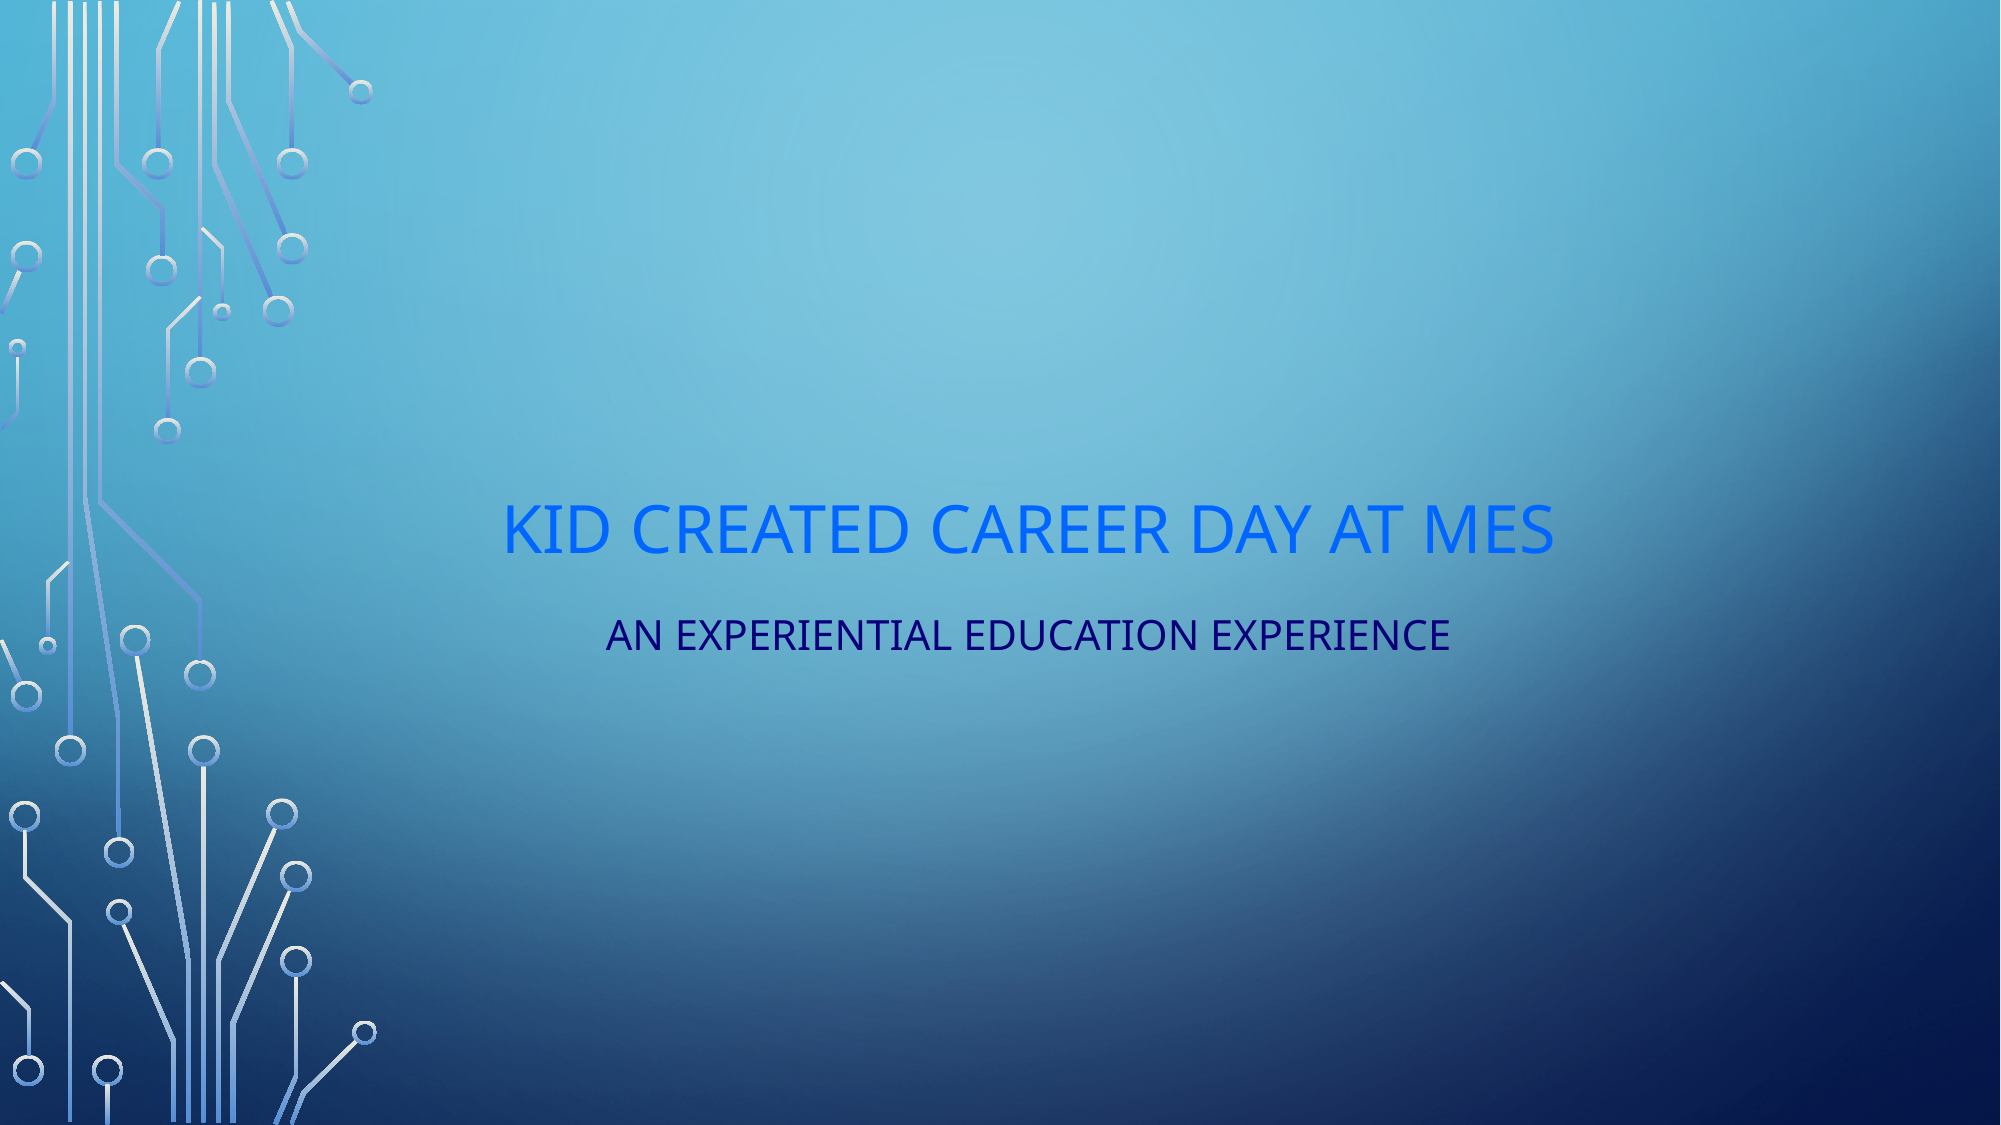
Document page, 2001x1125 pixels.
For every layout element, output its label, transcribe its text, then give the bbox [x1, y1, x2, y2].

title Kid created career day at mes [307, 184, 1750, 576]
subtitle An experiential education experience [307, 590, 1750, 863]
